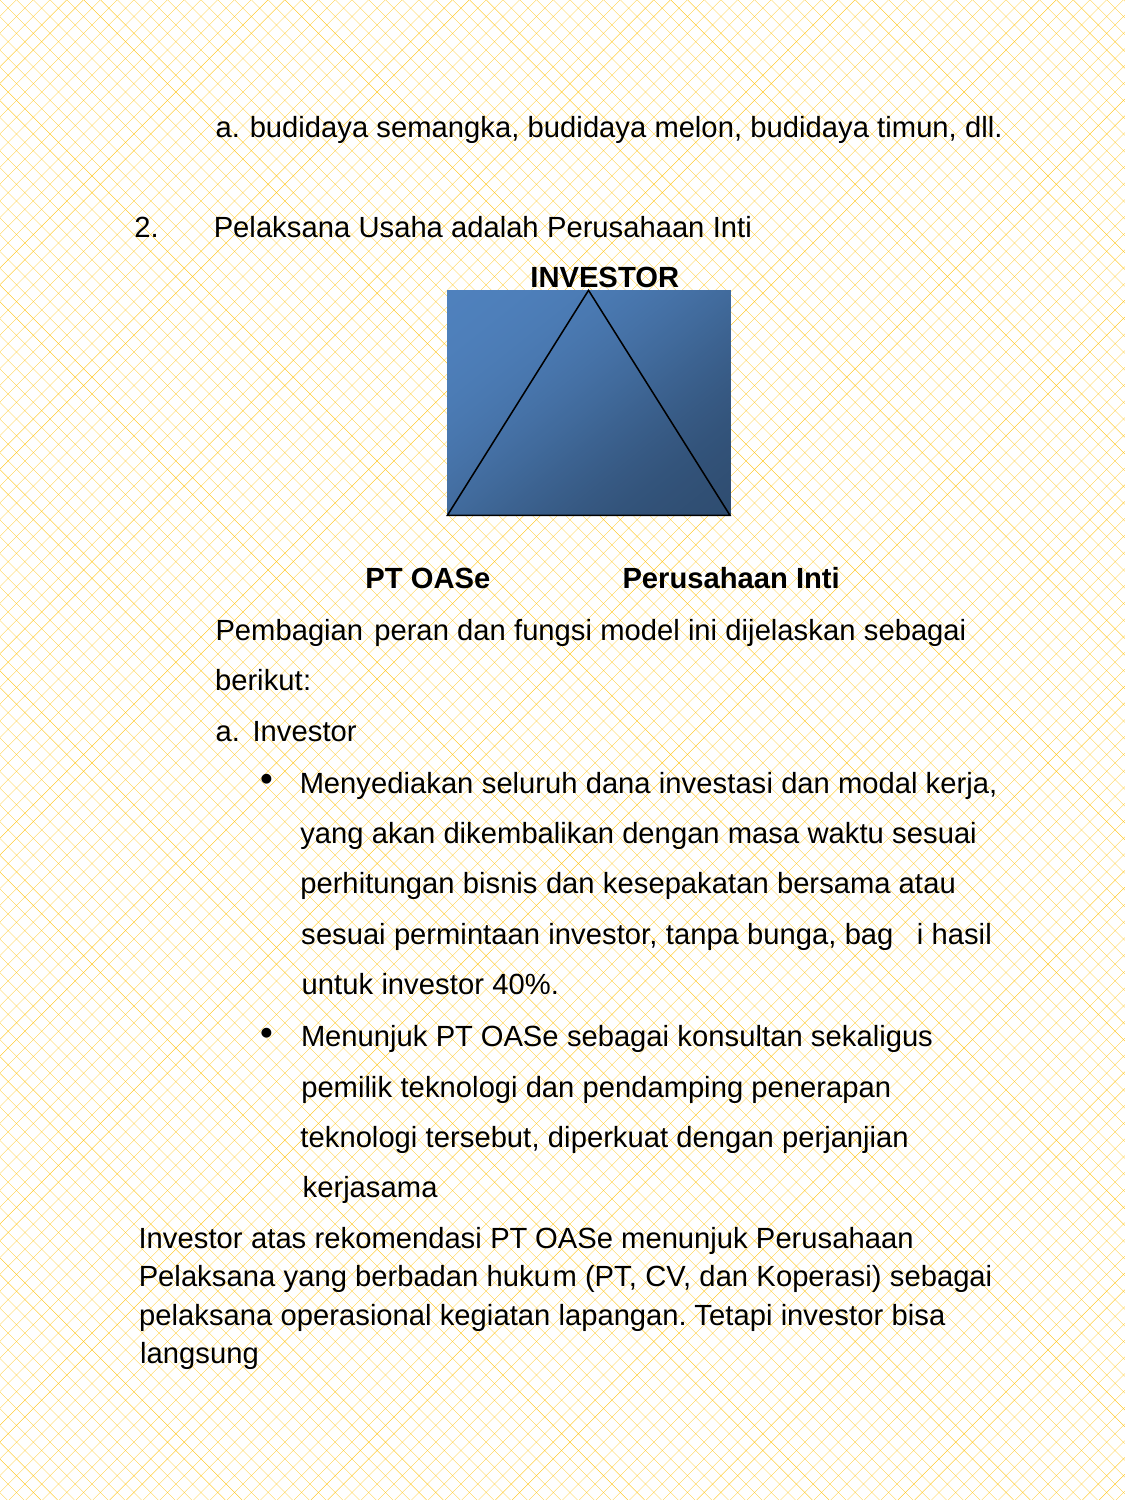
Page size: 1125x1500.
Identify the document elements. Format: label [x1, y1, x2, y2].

text_box [134, 106, 1011, 1393]
